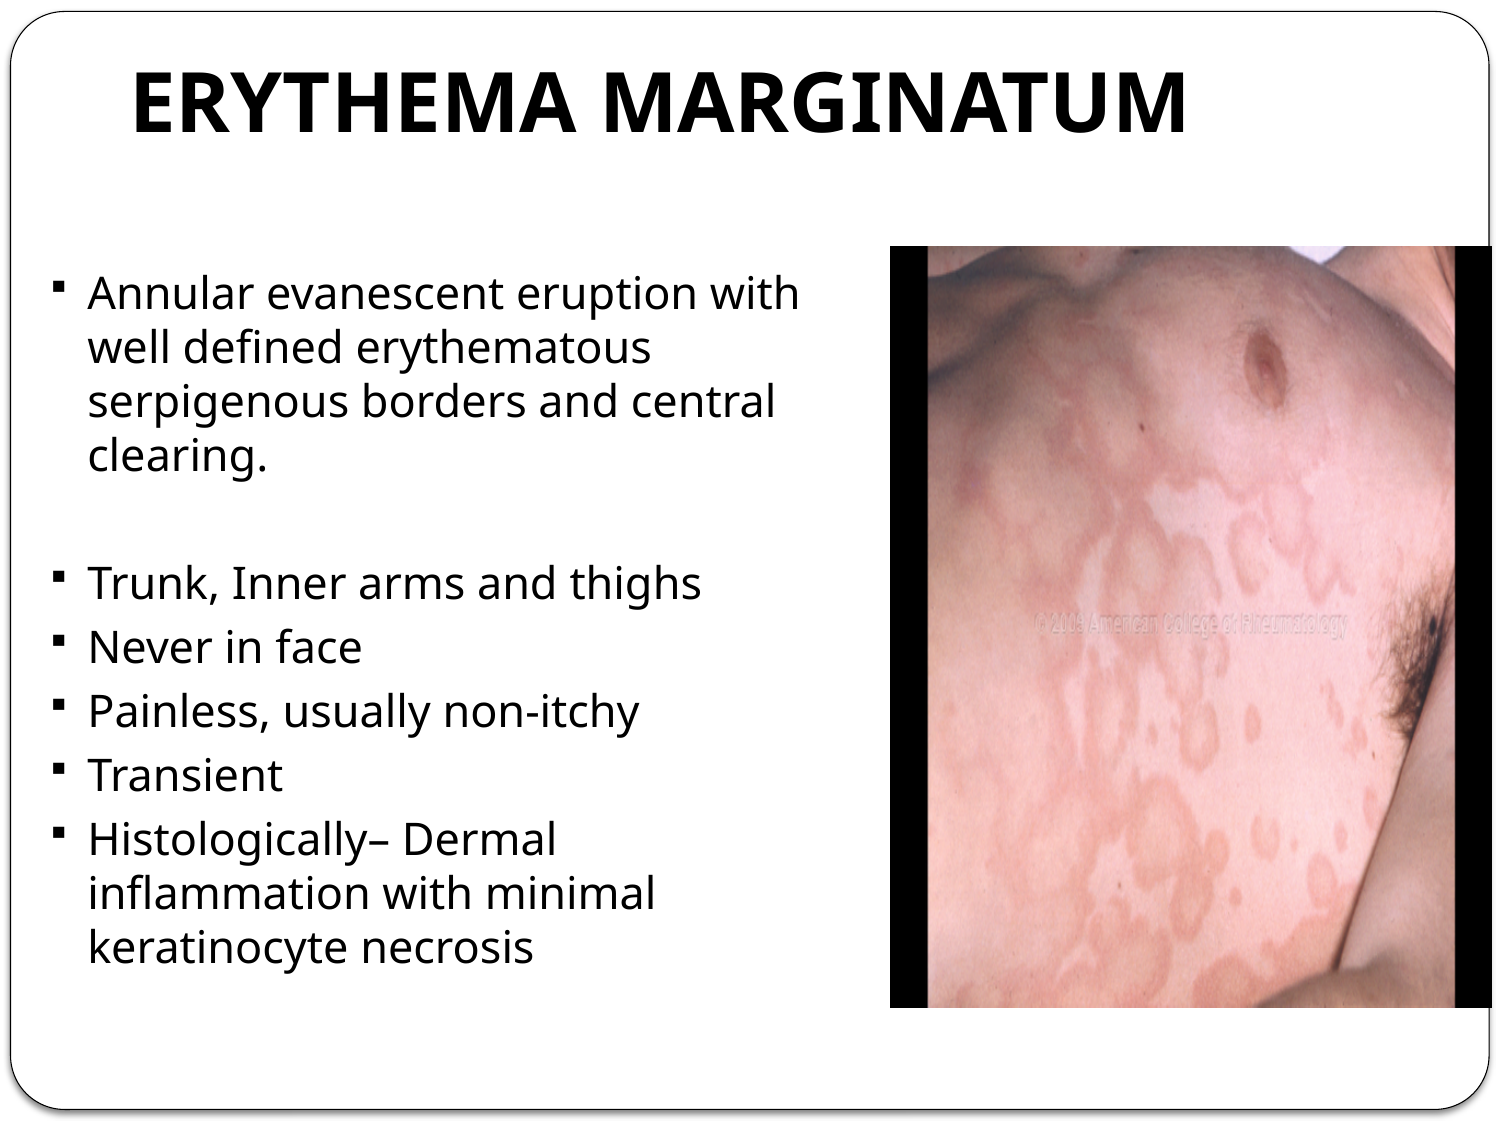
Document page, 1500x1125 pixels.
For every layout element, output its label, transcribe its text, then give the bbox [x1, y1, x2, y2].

title ERYTHEMA MARGINATUM [114, 0, 1465, 164]
picture [890, 245, 1492, 1008]
list Annular evanescent eruption with well defined erythematous serpigenous borders and central clearing. Trunk, Inner arms and thighs Never in face Painless, usually non-itchy Transient Histologically– Dermal inflammation with minimal keratinocyte necrosis [35, 128, 868, 985]
